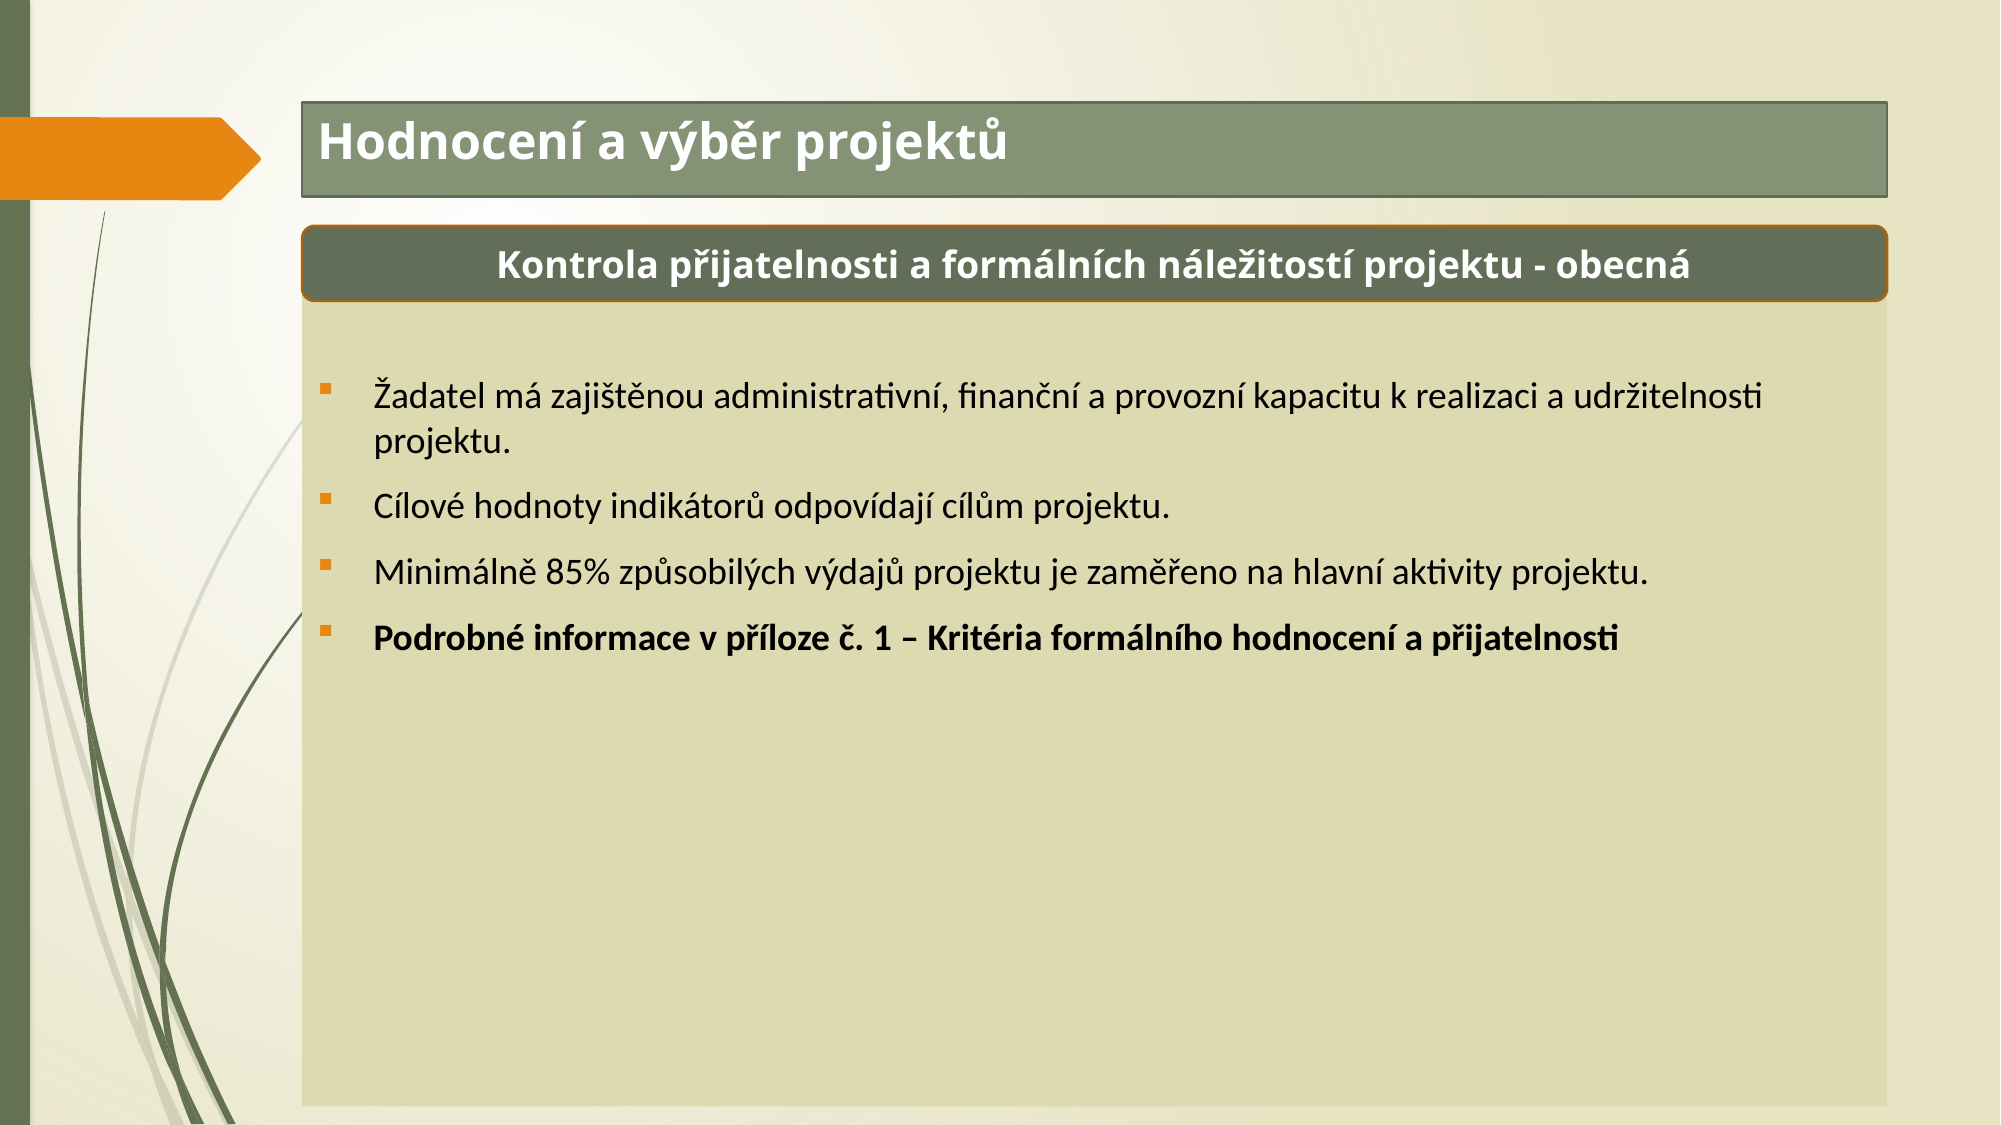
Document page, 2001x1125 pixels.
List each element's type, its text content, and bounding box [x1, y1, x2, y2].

list Žadatel má zajištěnou administrativní, finanční a provozní kapacitu k realizaci a udržitelnosti projektu. Cílové hodnoty indikátorů odpovídají cílům projektu. Minimálně 85% způsobilých výdajů projektu je zaměřeno na hlavní aktivity projektu. Podrobné informace v příloze č. 1 – Kritéria formálního hodnocení a přijatelnosti [302, 295, 1888, 1107]
title Hodnocení a výběr projektů [301, 101, 1888, 198]
text_box Kontrola přijatelnosti a formálních náležitostí projektu - obecná [300, 224, 1889, 303]
